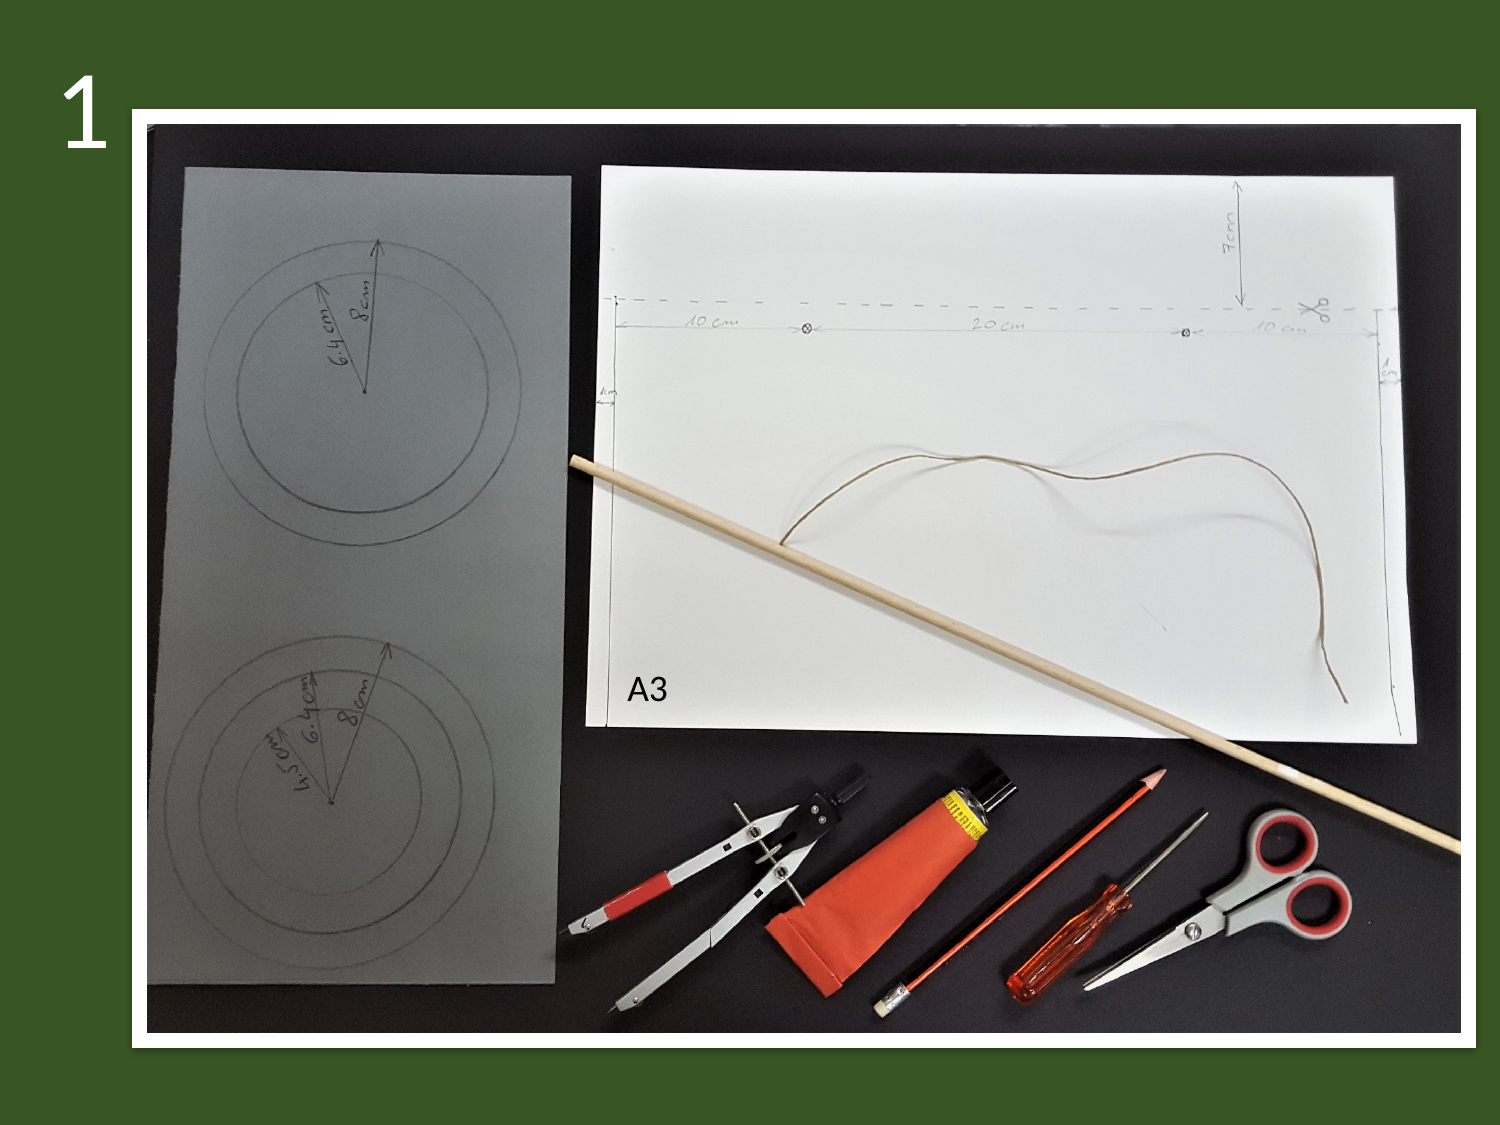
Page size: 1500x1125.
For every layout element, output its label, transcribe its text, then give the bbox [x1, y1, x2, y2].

picture [146, 123, 1462, 1034]
text_box 1 [40, 28, 127, 179]
